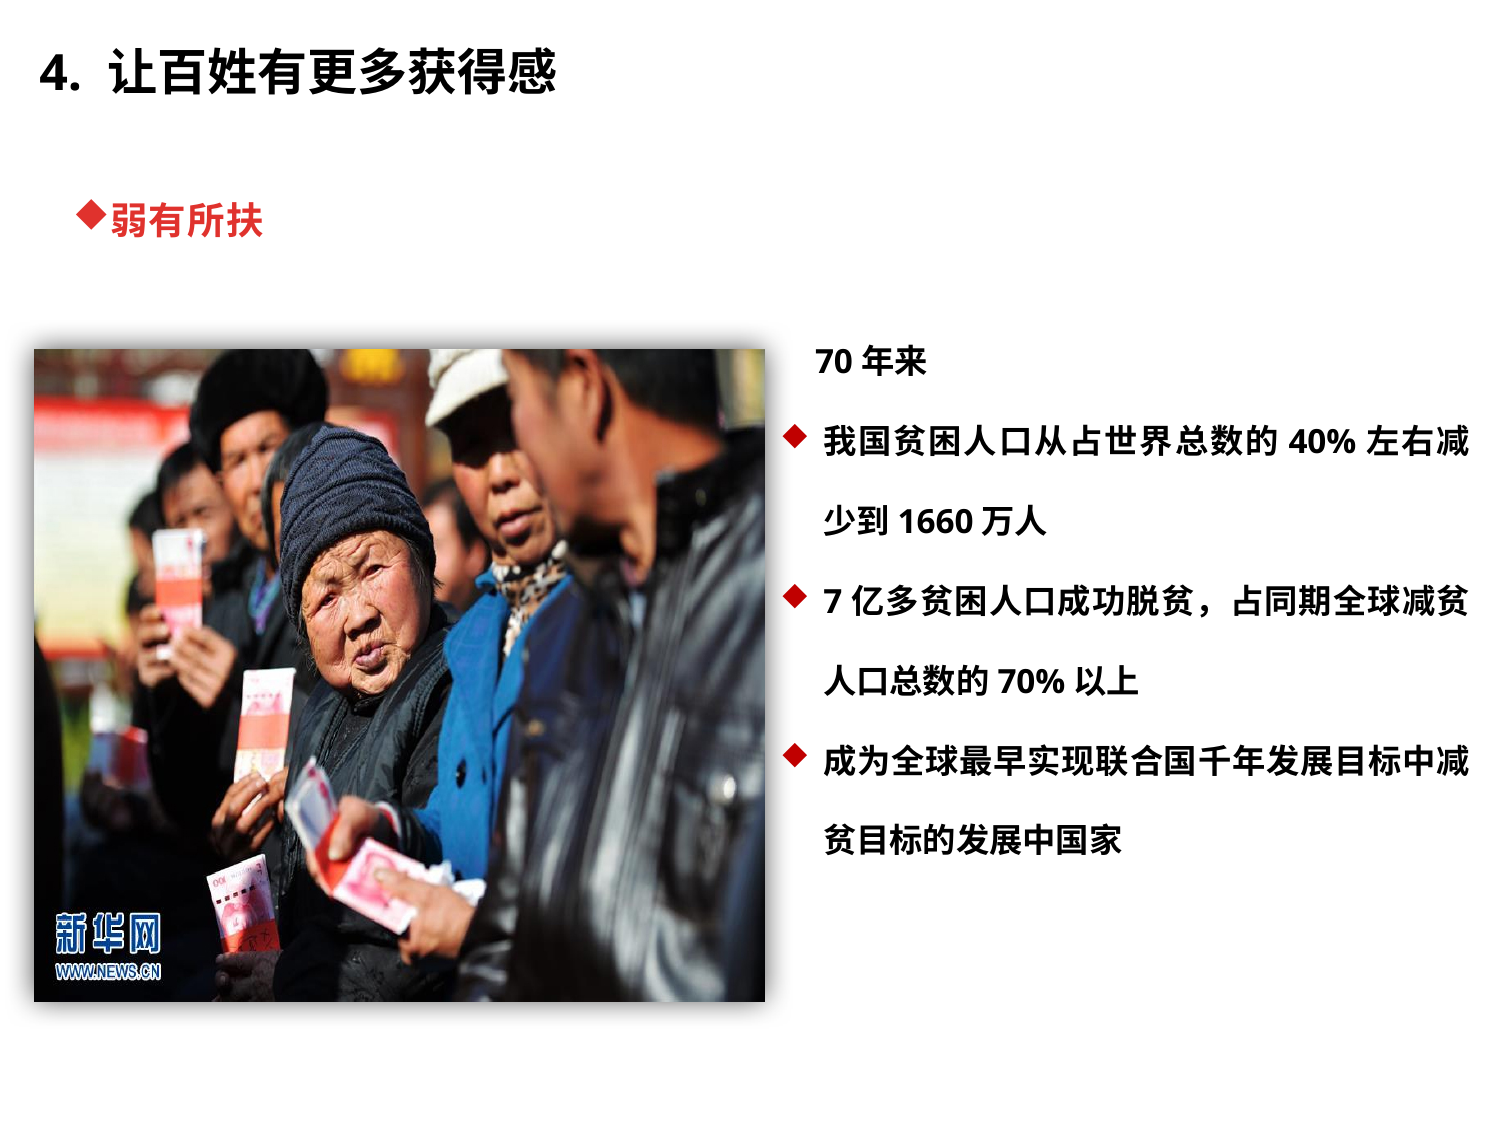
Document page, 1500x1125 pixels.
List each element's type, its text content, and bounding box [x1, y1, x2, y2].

text_box 70年来 我国贫困人口从占世界总数的40%左右减少到1660万人 7亿多贫困人口成功脱贫，占同期全球减贫人口总数的70%以上 成为全球最早实现联合国千年发展目标中减贫目标的发展中国家 [765, 293, 1485, 867]
text_box 弱有所扶 [0, 189, 279, 250]
text_box 4. 让百姓有更多获得感 [24, 33, 1251, 108]
picture [34, 349, 766, 1002]
